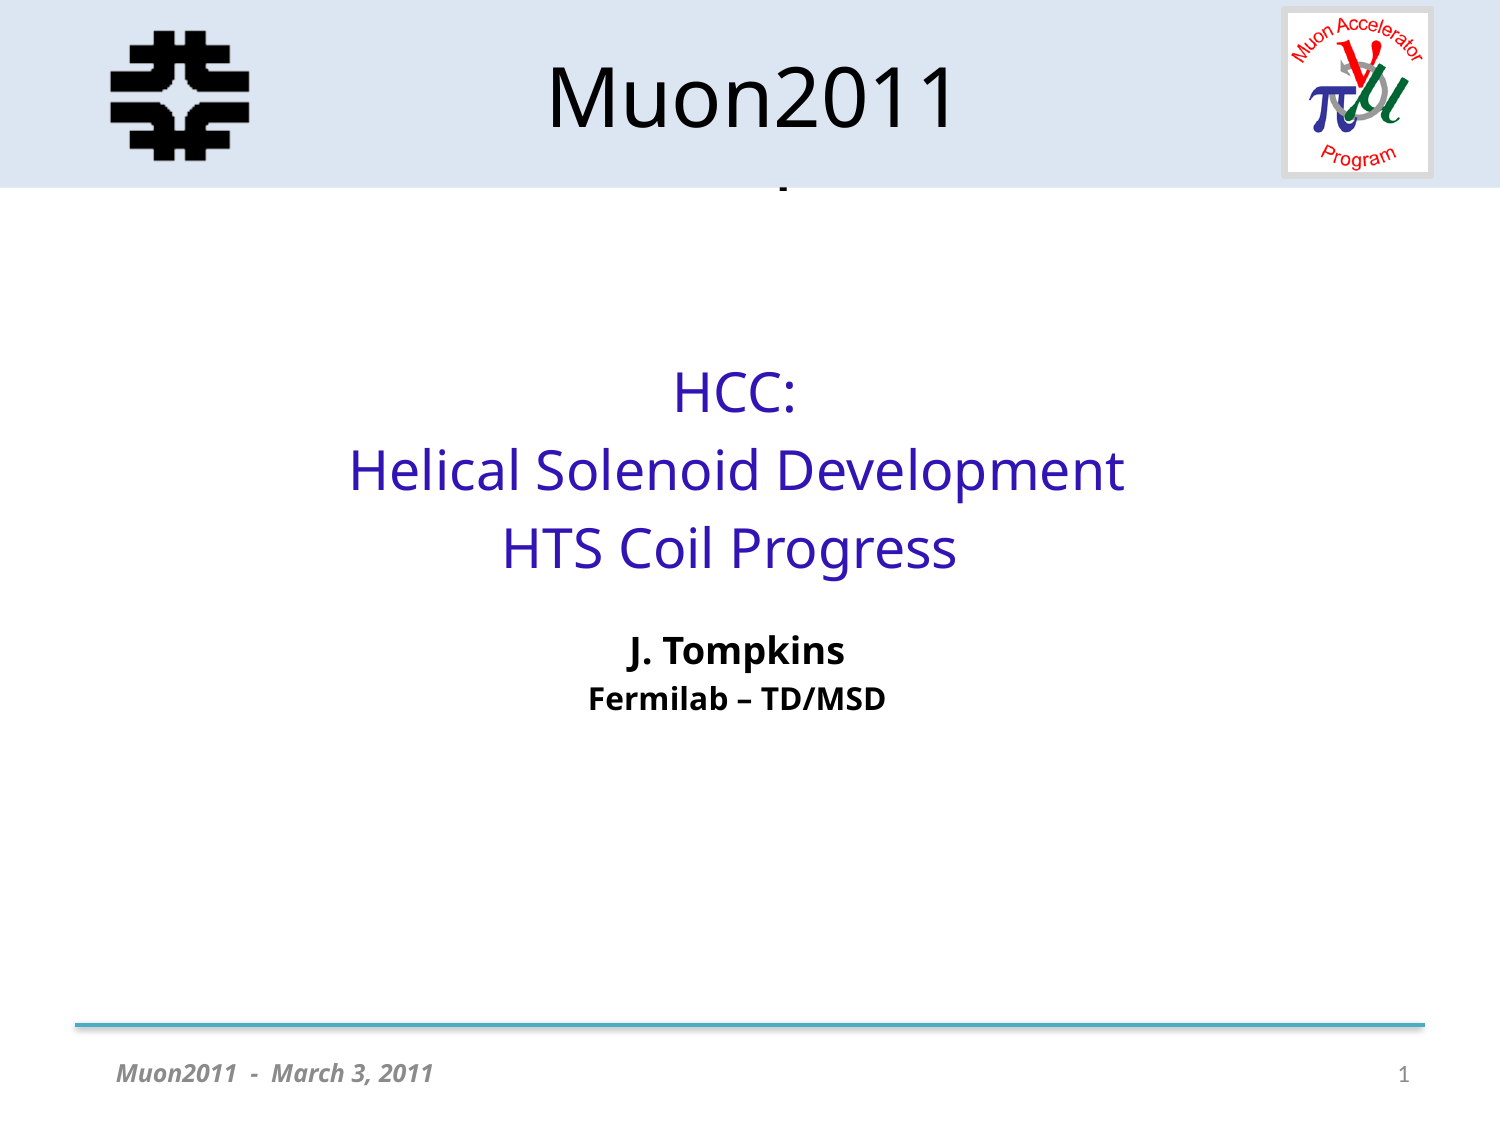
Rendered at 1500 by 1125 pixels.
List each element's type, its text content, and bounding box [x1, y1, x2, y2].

title Muon2011 [249, 0, 1288, 188]
subtitle HCC: Helical Solenoid Development HTS Coil Progress J. Tompkins Fermilab – TD/MSD [212, 350, 1263, 725]
slide_number 1 [1074, 1042, 1425, 1103]
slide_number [75, 1042, 475, 1103]
picture [1288, 13, 1428, 172]
